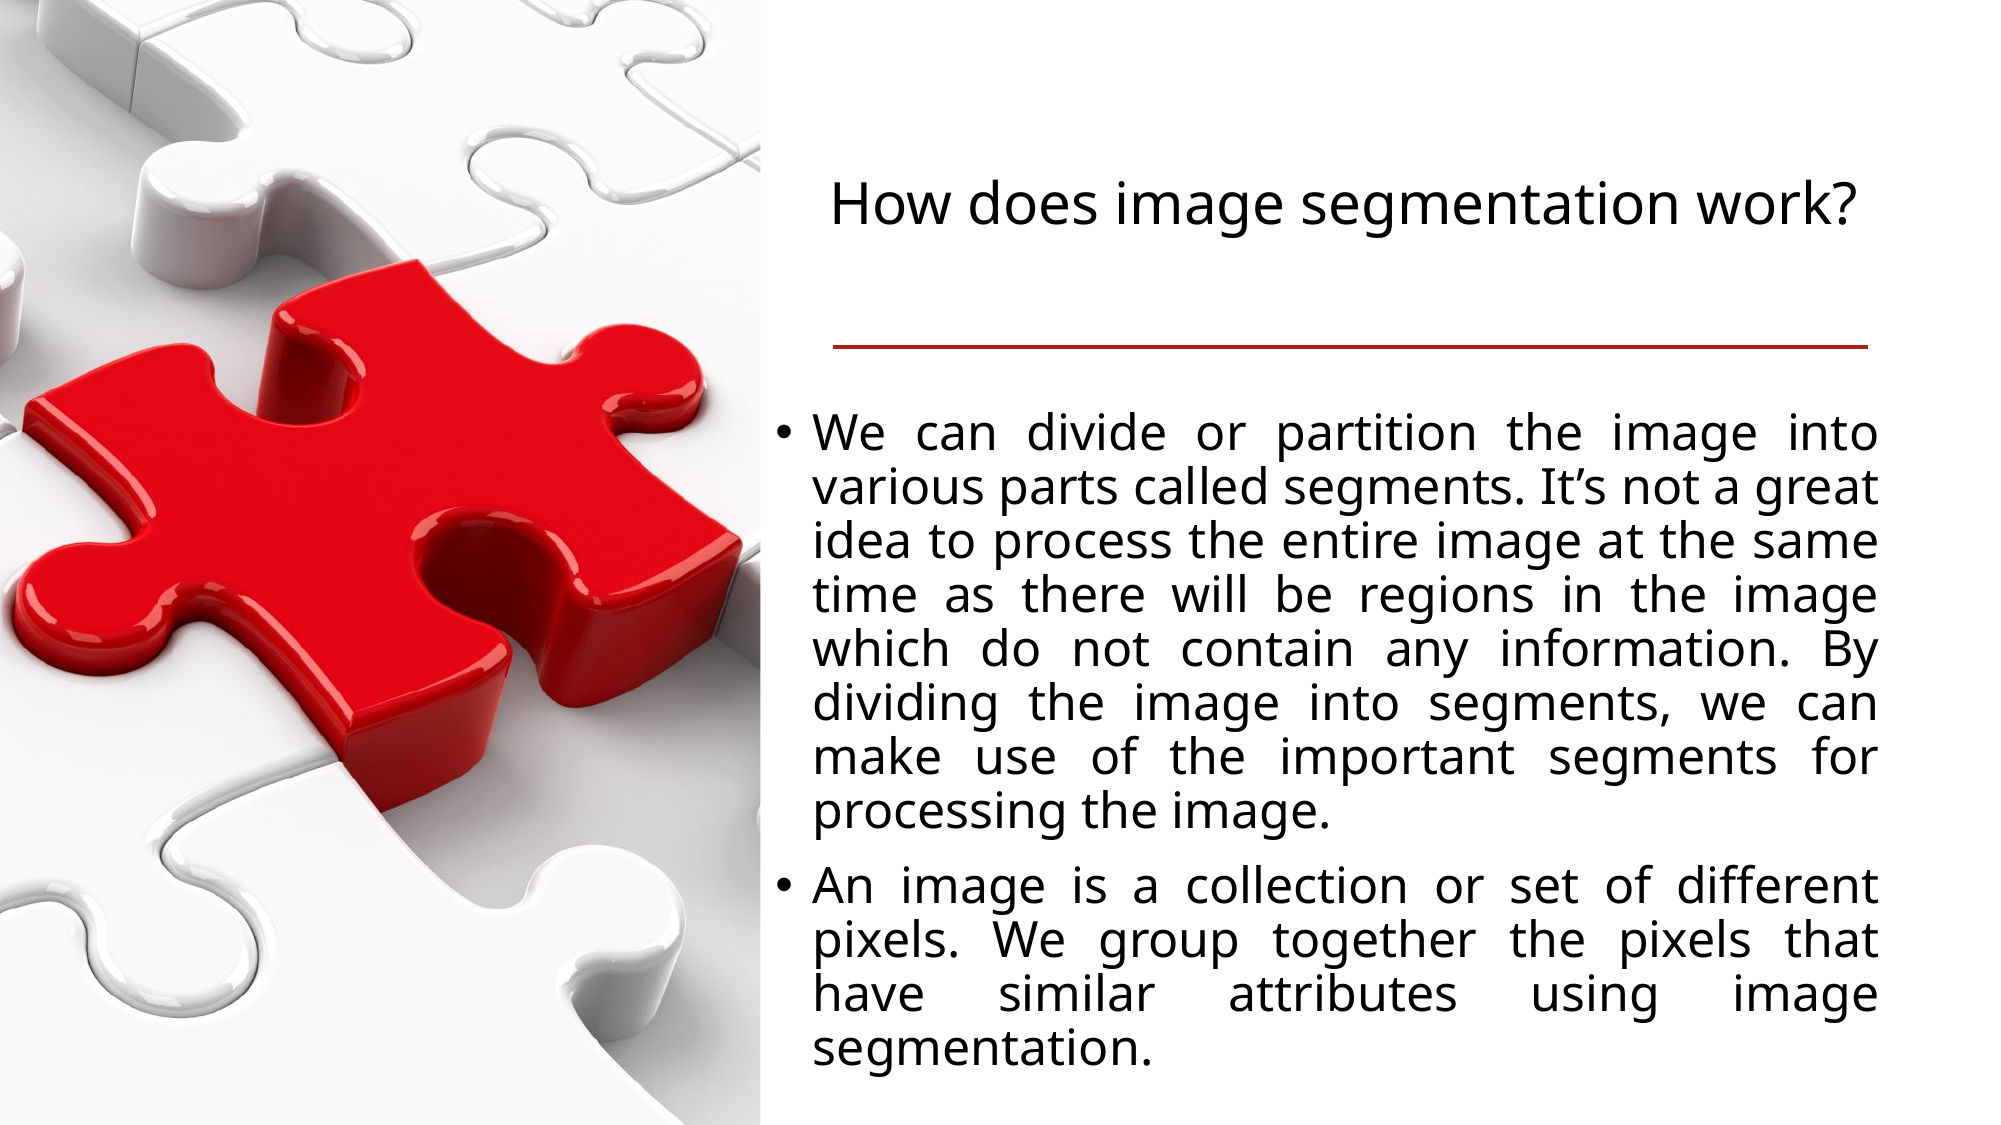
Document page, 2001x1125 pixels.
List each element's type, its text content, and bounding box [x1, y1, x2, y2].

title How does image segmentation work? [814, 103, 1895, 315]
list We can divide or partition the image into various parts called segments. It’s not a great idea to process the entire image at the same time as there will be regions in the image which do not contain any information. By dividing the image into segments, we can make use of the important segments for processing the image. An image is a collection or set of different pixels. We group together the pixels that have similar attributes using image segmentation. [761, 399, 1895, 1021]
picture [0, 0, 761, 1125]
